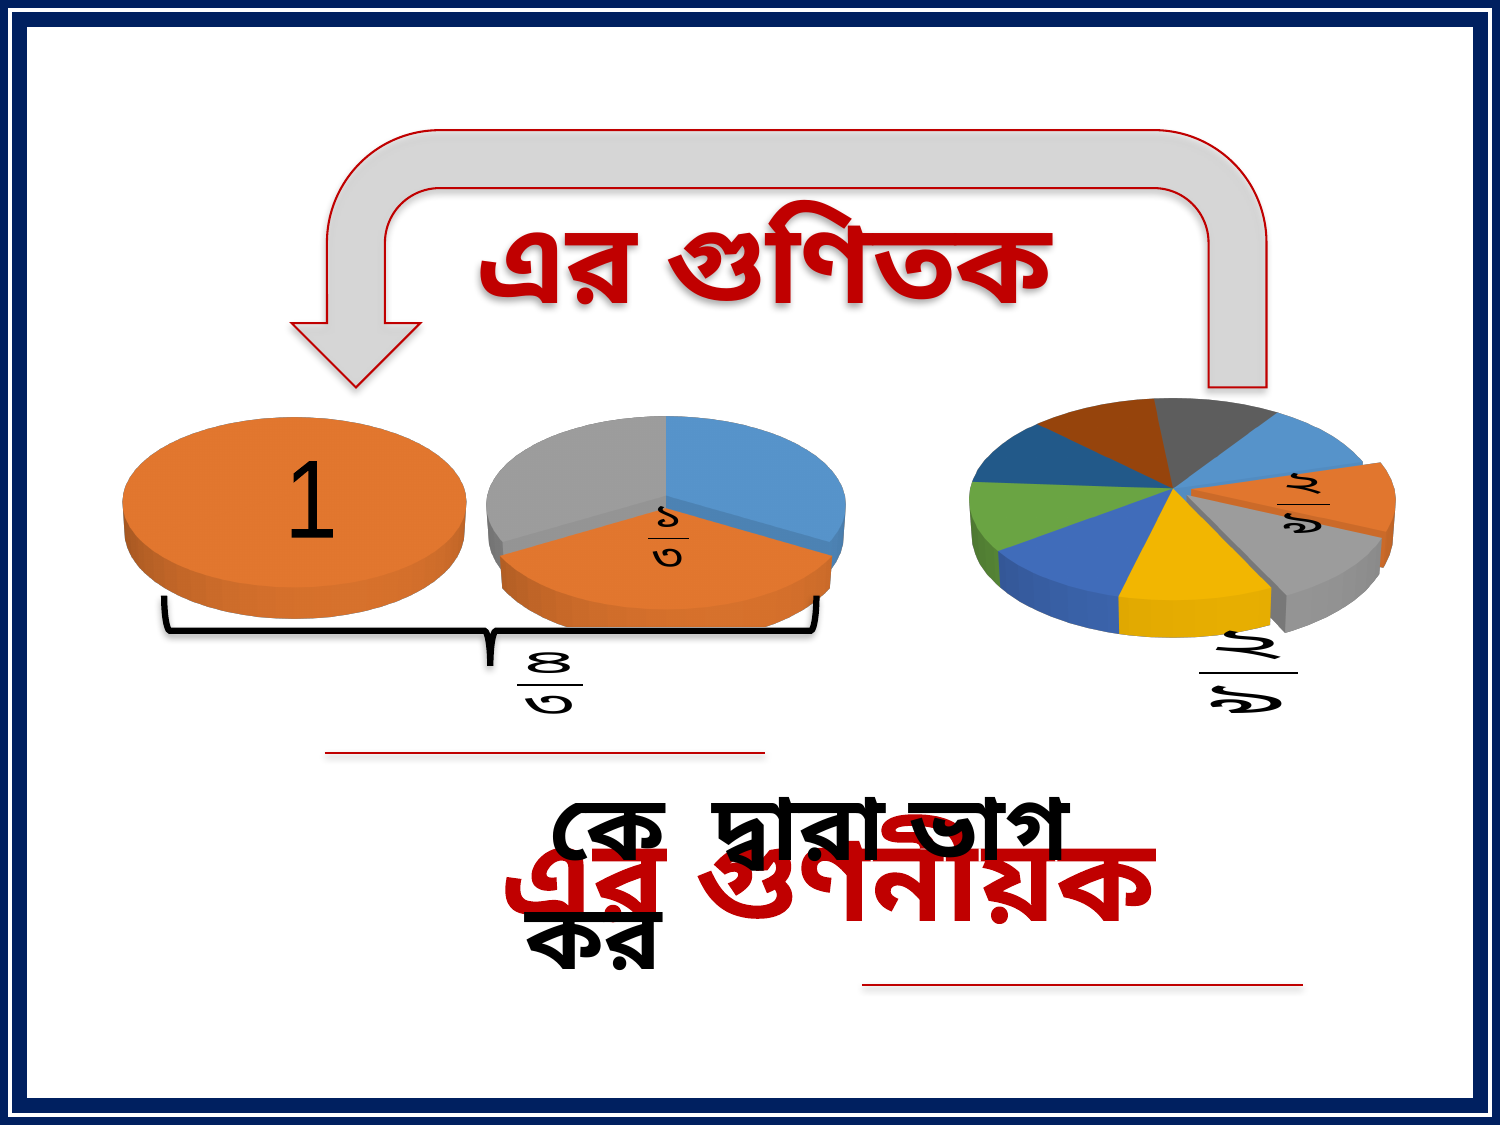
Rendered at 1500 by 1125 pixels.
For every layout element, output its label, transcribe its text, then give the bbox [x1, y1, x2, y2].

chart [95, 332, 866, 708]
chart [942, 314, 1407, 724]
text_box এর গুণিতক [289, 129, 1268, 332]
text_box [324, 752, 1303, 986]
